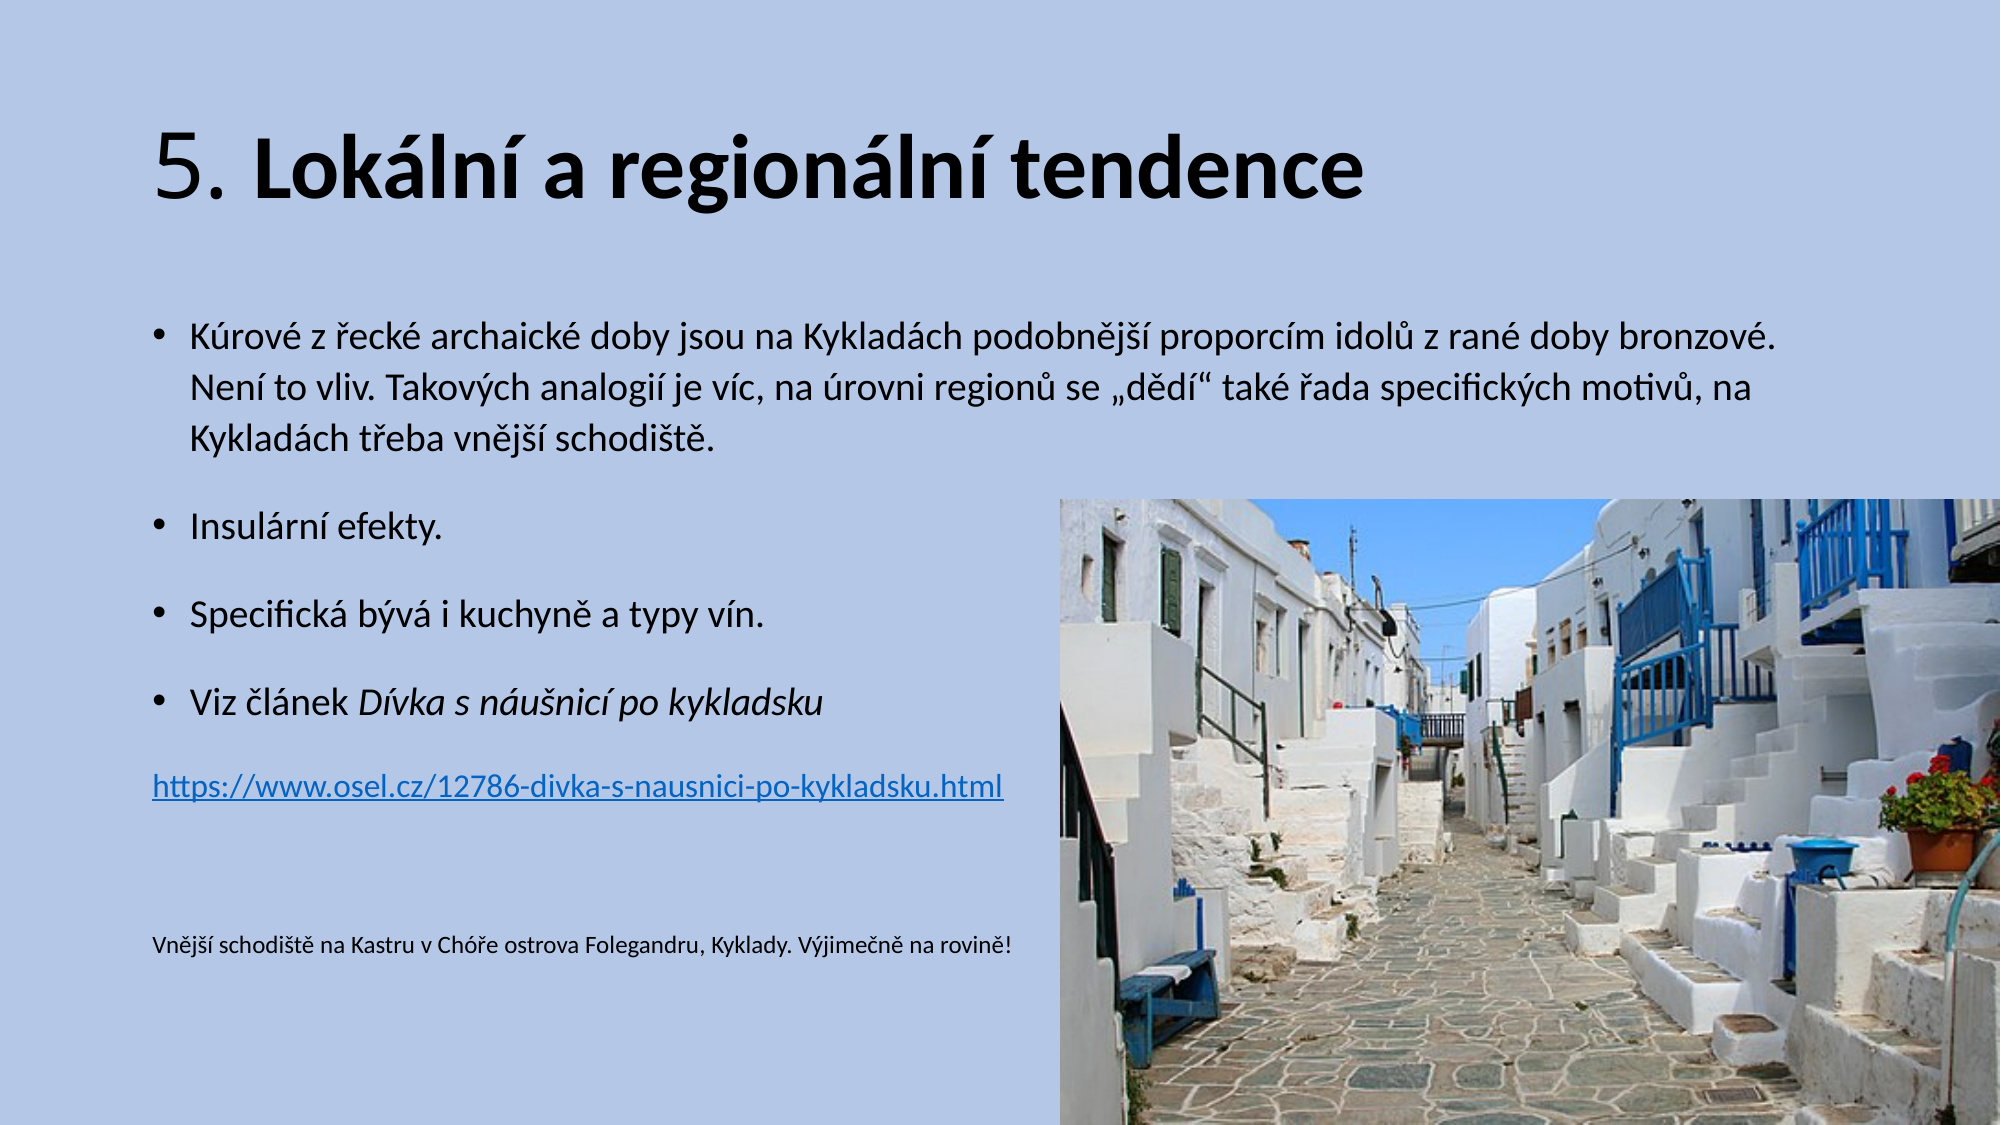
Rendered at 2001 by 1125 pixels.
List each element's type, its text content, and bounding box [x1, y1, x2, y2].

picture [1060, 499, 2000, 1125]
list Kúrové z řecké archaické doby jsou na Kykladách podobnější proporcím idolů z rané doby bronzové. Není to vliv. Takových analogií je víc, na úrovni regionů se „dědí“ také řada specifických motivů, na Kykladách třeba vnější schodiště. Insulární efekty. Specifická bývá i kuchyně a typy vín. Viz článek Dívka s náušnicí po kykladsku https://www.osel.cz/12786-divka-s-nausnici-po-kykladsku.html Vnější schodiště na Kastru v Chóře ostrova Folegandru, Kyklady. Výjimečně na rovině! [137, 299, 1863, 1014]
title 5. Lokální a regionální tendence [137, 59, 1863, 278]
